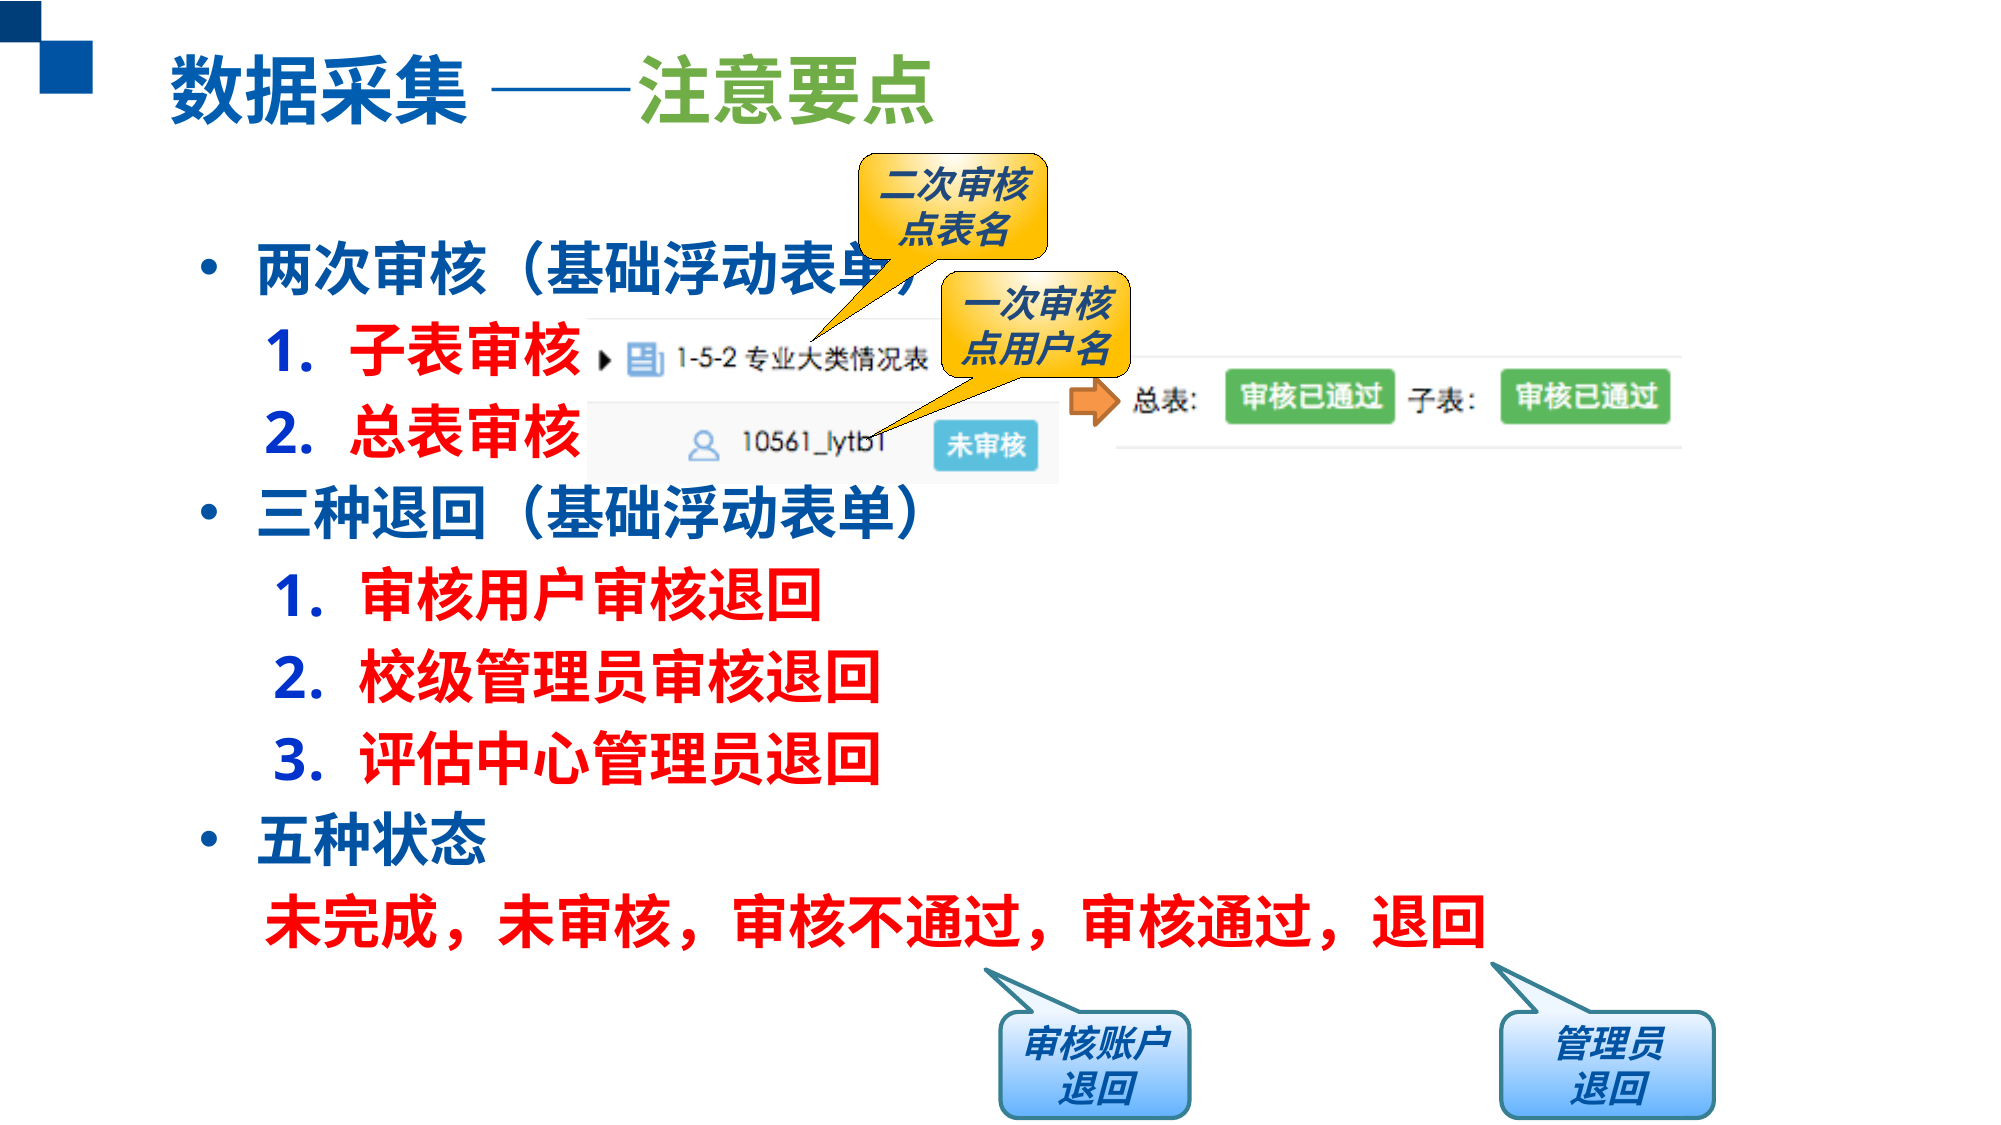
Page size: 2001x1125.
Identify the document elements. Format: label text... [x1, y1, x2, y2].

picture [1116, 354, 1682, 449]
text_box [1071, 378, 1116, 425]
text_box 一次审核 点用户名 [941, 271, 1131, 378]
picture [587, 318, 1059, 484]
text_box 二次审核 点表名 [833, 153, 1048, 318]
text_box 数据采集 ——注意要点 [154, 36, 1859, 141]
text_box [0, 0, 42, 43]
text_box 两次审核（基础浮动表单） 子表审核 总表审核 三种退回（基础浮动表单） 审核用户审核退回 校级管理员审核退回 评估中心管理员退回 五种状态 未完成，未审核，审核不通过，审核通过，退回 [183, 224, 1534, 1075]
text_box 审核账户 退回 [985, 969, 1190, 1119]
text_box 管理员 退回 [1492, 963, 1714, 1119]
text_box [38, 40, 94, 95]
